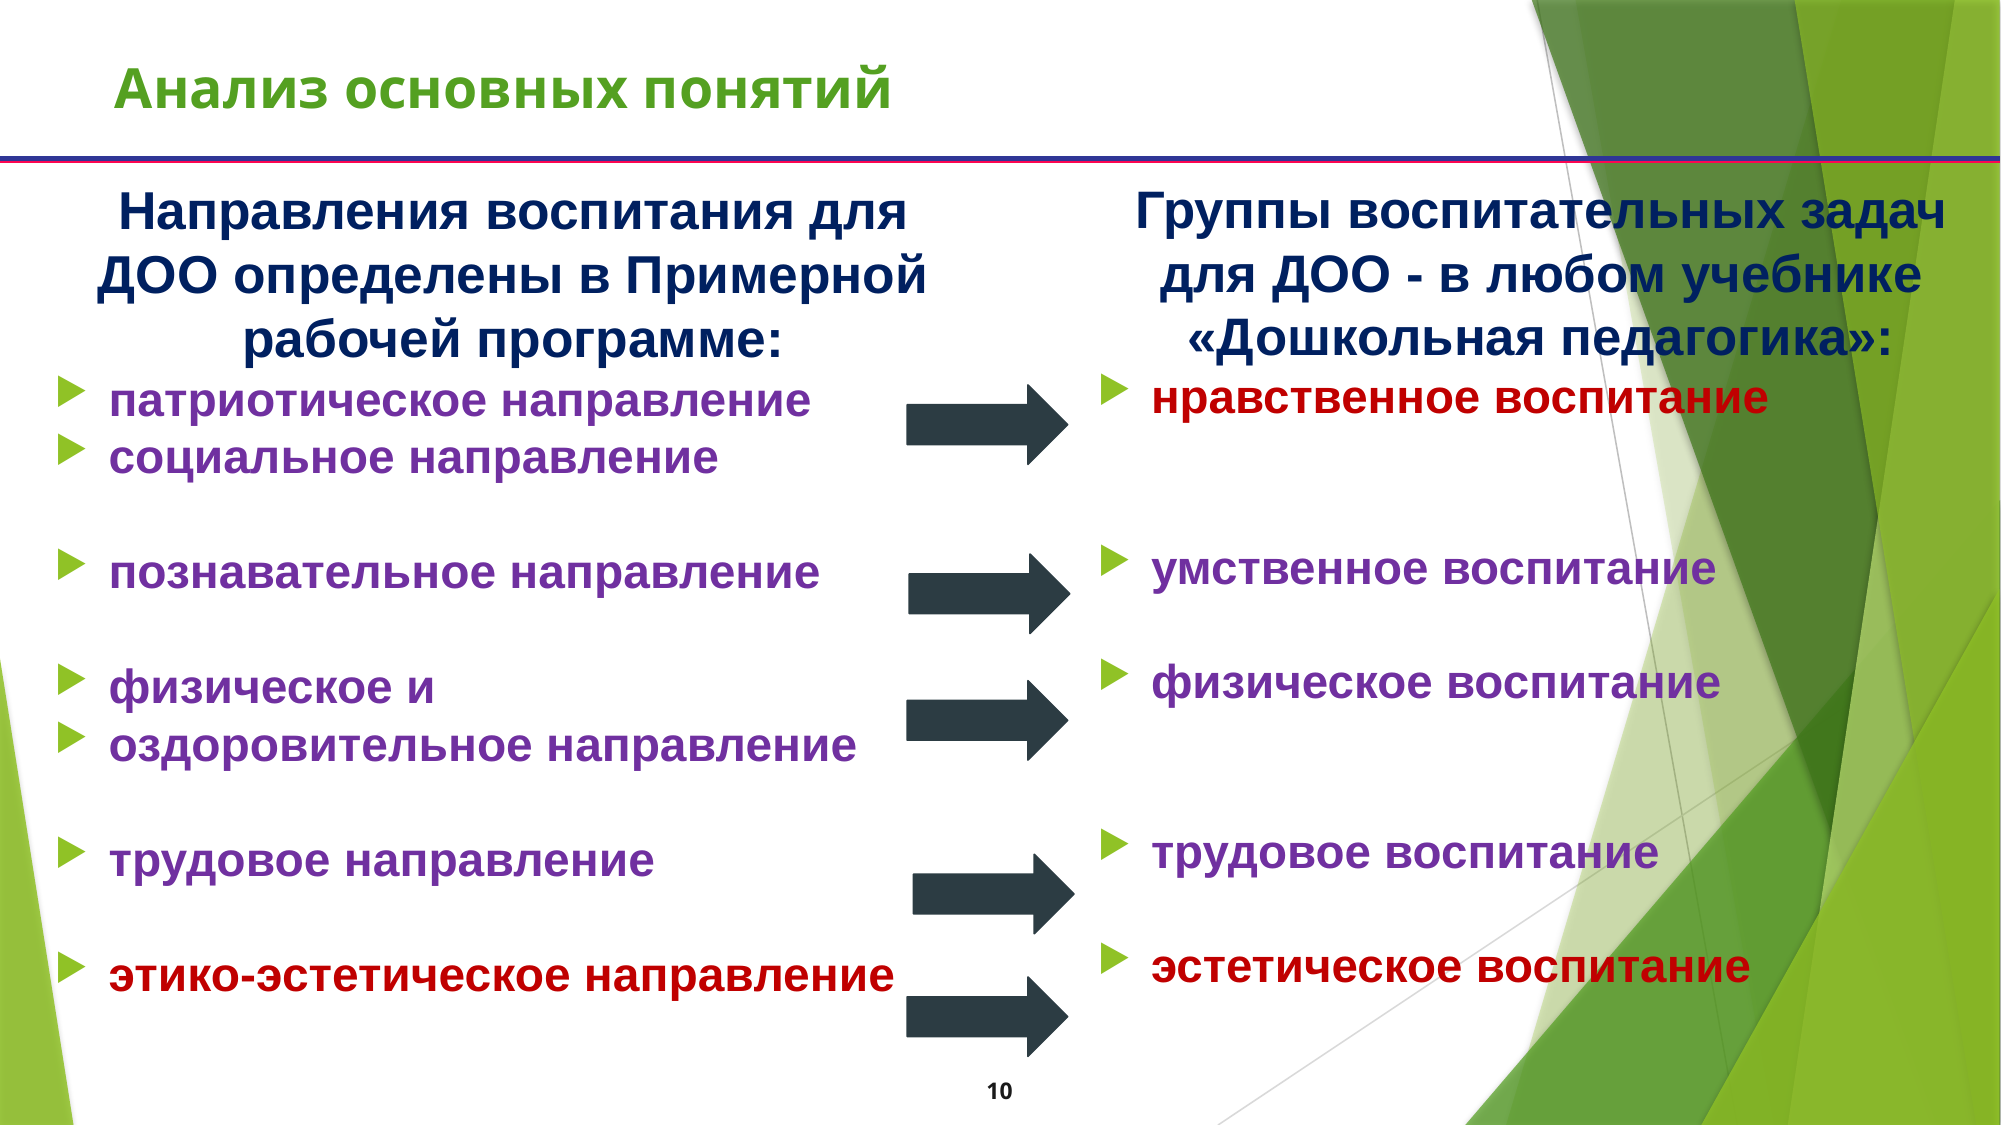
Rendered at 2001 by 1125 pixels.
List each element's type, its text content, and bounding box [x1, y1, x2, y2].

list Группы воспитательных задач для ДОО - в любом учебнике «Дошкольная педагогика»: нравственное воспитание умственное воспитание физическое воспитание трудовое воспитание эстетическое воспитание [1082, 168, 2000, 1005]
text_box [905, 383, 1069, 466]
text_box [905, 975, 1069, 1058]
text_box [905, 679, 1069, 762]
text_box [907, 552, 1071, 635]
text_box [911, 852, 1076, 936]
title Анализ основных понятий [99, 45, 1900, 138]
list Направления воспитания для ДОО определены в Примерной рабочей программе: патриотическое направление социальное направление познавательное направление физическое и оздоровительное направление трудовое направление этико-эстетическое направление [39, 168, 988, 1014]
